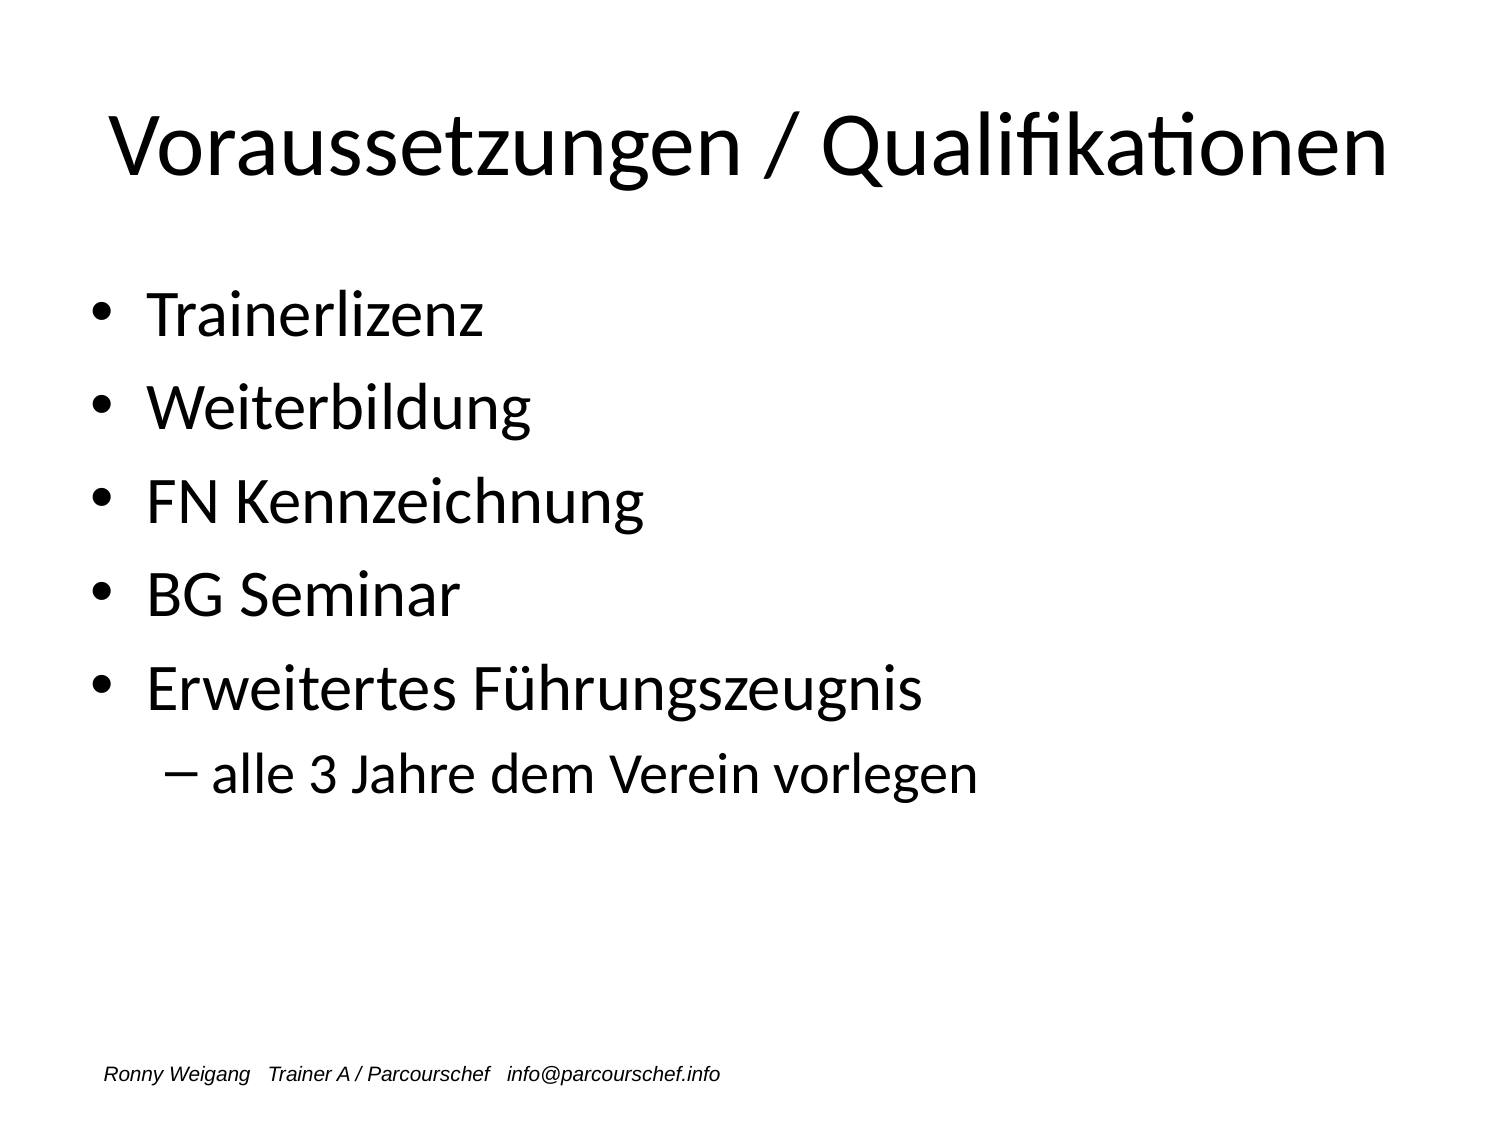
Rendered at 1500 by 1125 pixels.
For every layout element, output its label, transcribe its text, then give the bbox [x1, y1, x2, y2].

title Voraussetzungen / Qualifikationen [75, 45, 1425, 233]
list Trainerlizenz Weiterbildung FN Kennzeichnung BG Seminar Erweitertes Führungszeugnis alle 3 Jahre dem Verein vorlegen [75, 262, 1425, 1005]
footer Ronny Weigang Trainer A / Parcourschef info@parcourschef.info [88, 1042, 988, 1103]
